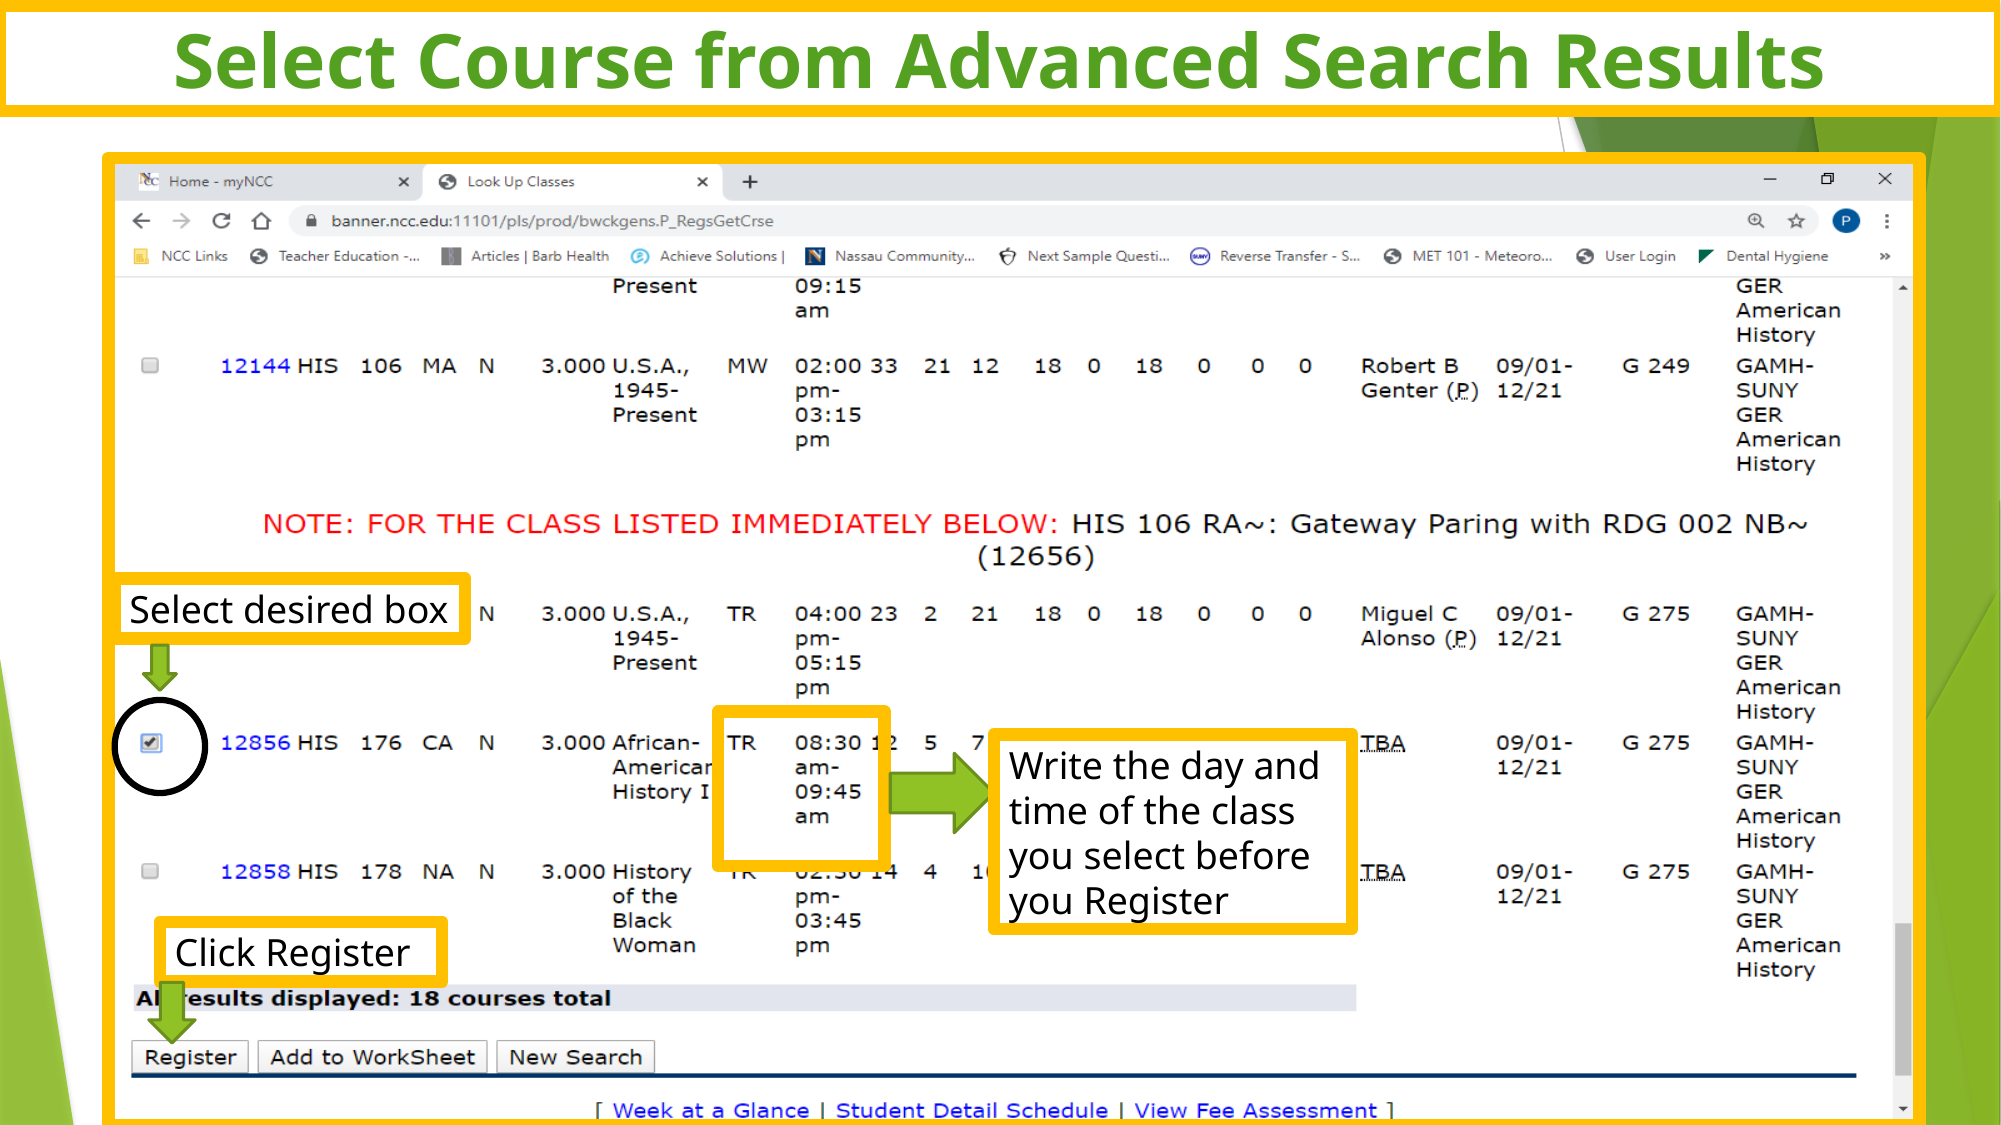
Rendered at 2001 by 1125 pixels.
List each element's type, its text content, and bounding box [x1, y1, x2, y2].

picture [114, 163, 1914, 1120]
text_box Select Course from Advanced Search Results [0, 6, 2000, 111]
